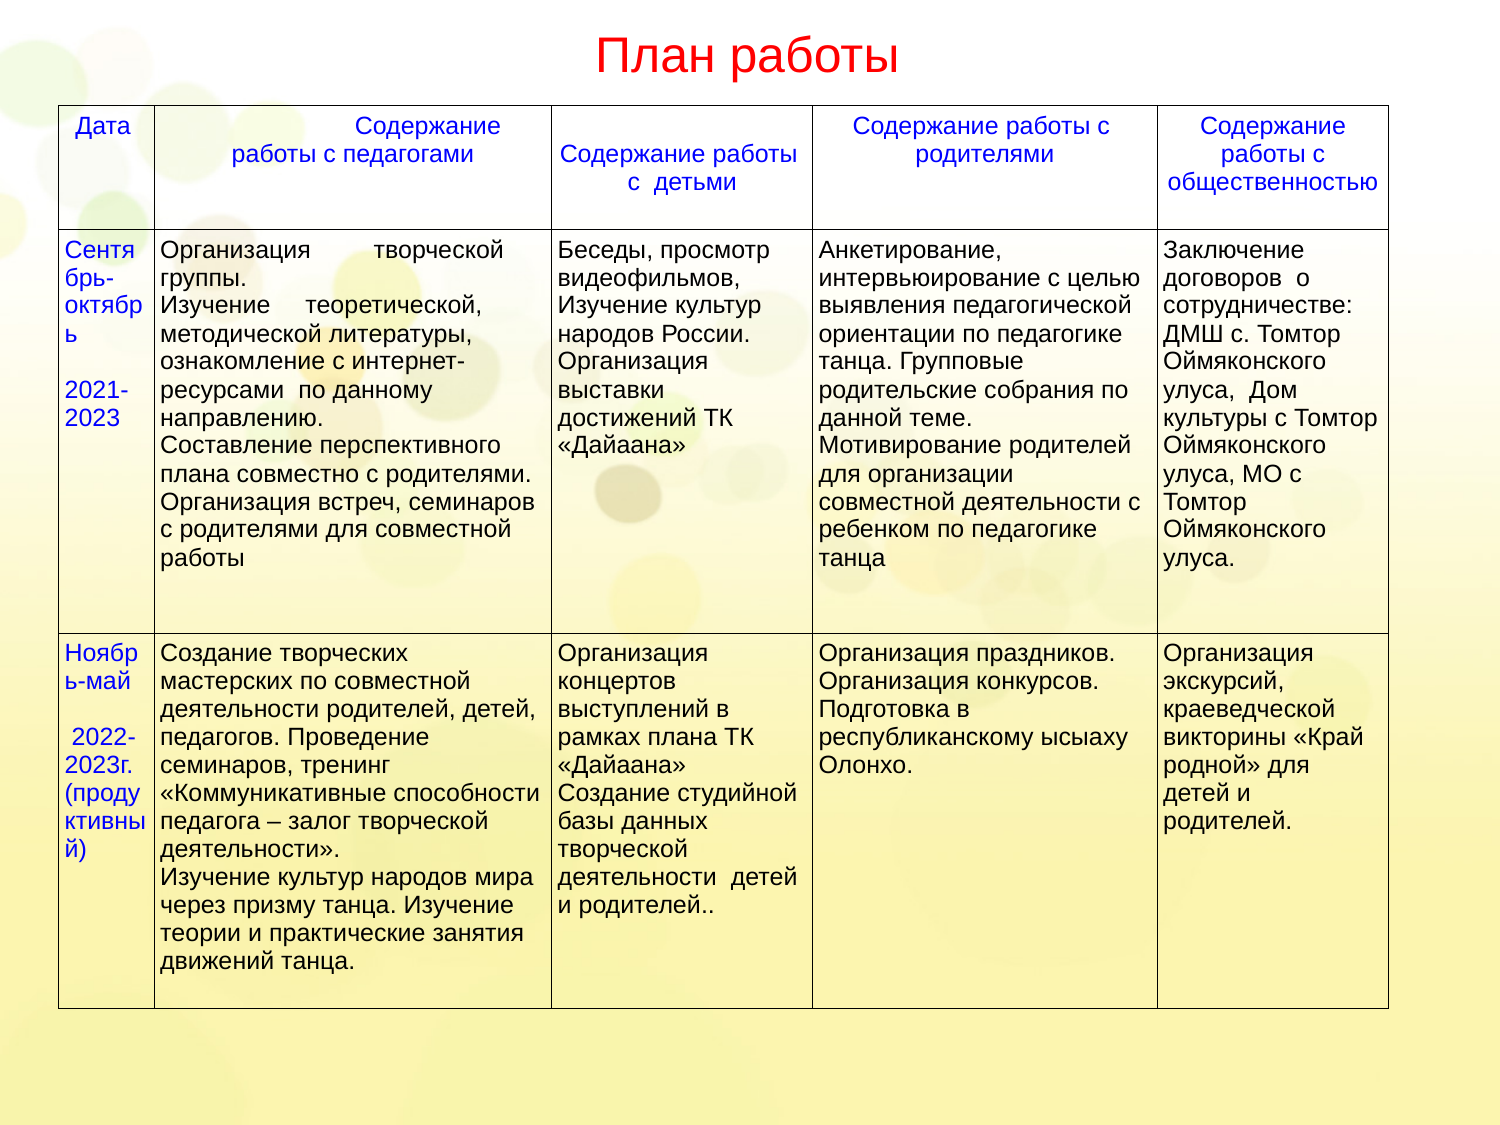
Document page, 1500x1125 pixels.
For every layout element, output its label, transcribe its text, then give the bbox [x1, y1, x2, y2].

table_header Содержание работы с родителями [813, 106, 1157, 229]
table_cell Беседы, просмотр видеофильмов, Изучение культур народов России. Организация выставки достижений ТК «Дайаана» [552, 230, 812, 633]
picture [0, 0, 1500, 1125]
title План работы [70, 23, 1425, 83]
table_header Содержание работы с детьми [552, 106, 812, 229]
table_cell Организация праздников. Организация конкурсов. Подготовка в республиканскому ысыаху Олонхо. [813, 634, 1157, 1008]
table_cell Сентябрь- октябрь 2021-2023 [59, 230, 154, 633]
table_cell Создание творческих мастерских по совместной деятельности родителей, детей, педагогов. Проведение семинаров, тренинг «Коммуникативные способности педагога – залог творческой деятельности». Изучение культур народов мира через призму танца. Изучение теории и практические занятия движений танца. [155, 634, 551, 1008]
table_cell Анкетирование, интервьюирование с целью выявления педагогической ориентации по педагогике танца. Групповые родительские собрания по данной теме. Мотивирование родителей для организации совместной деятельности с ребенком по педагогике танца [813, 230, 1157, 633]
table_cell Ноябрь-май 2022-2023г. (продуктивный) [59, 634, 154, 1008]
table_cell Организация концертов выступлений в рамках плана ТК «Дайаана» Создание студийной базы данных творческой деятельности детей и родителей.. [552, 634, 812, 1008]
table_cell Заключение договоров о сотрудничестве: ДМШ с. Томтор Оймяконского улуса, Дом культуры с Томтор Оймяконского улуса, МО с Томтор Оймяконского улуса. [1158, 230, 1388, 633]
table_header Дата [59, 106, 154, 229]
table_header Содержание работы с общественностью [1158, 106, 1388, 229]
table_cell Организация экскурсий, краеведческой викторины «Край родной» для детей и родителей. [1158, 634, 1388, 1008]
table_cell Организация творческой группы. Изучение теоретической, методической литературы, ознакомление с интернет-ресурсами по данному направлению. Составление перспективного плана совместно с родителями. Организация встреч, семинаров с родителями для совместной работы [155, 230, 551, 633]
table_header Содержание работы с педагогами [155, 106, 551, 229]
